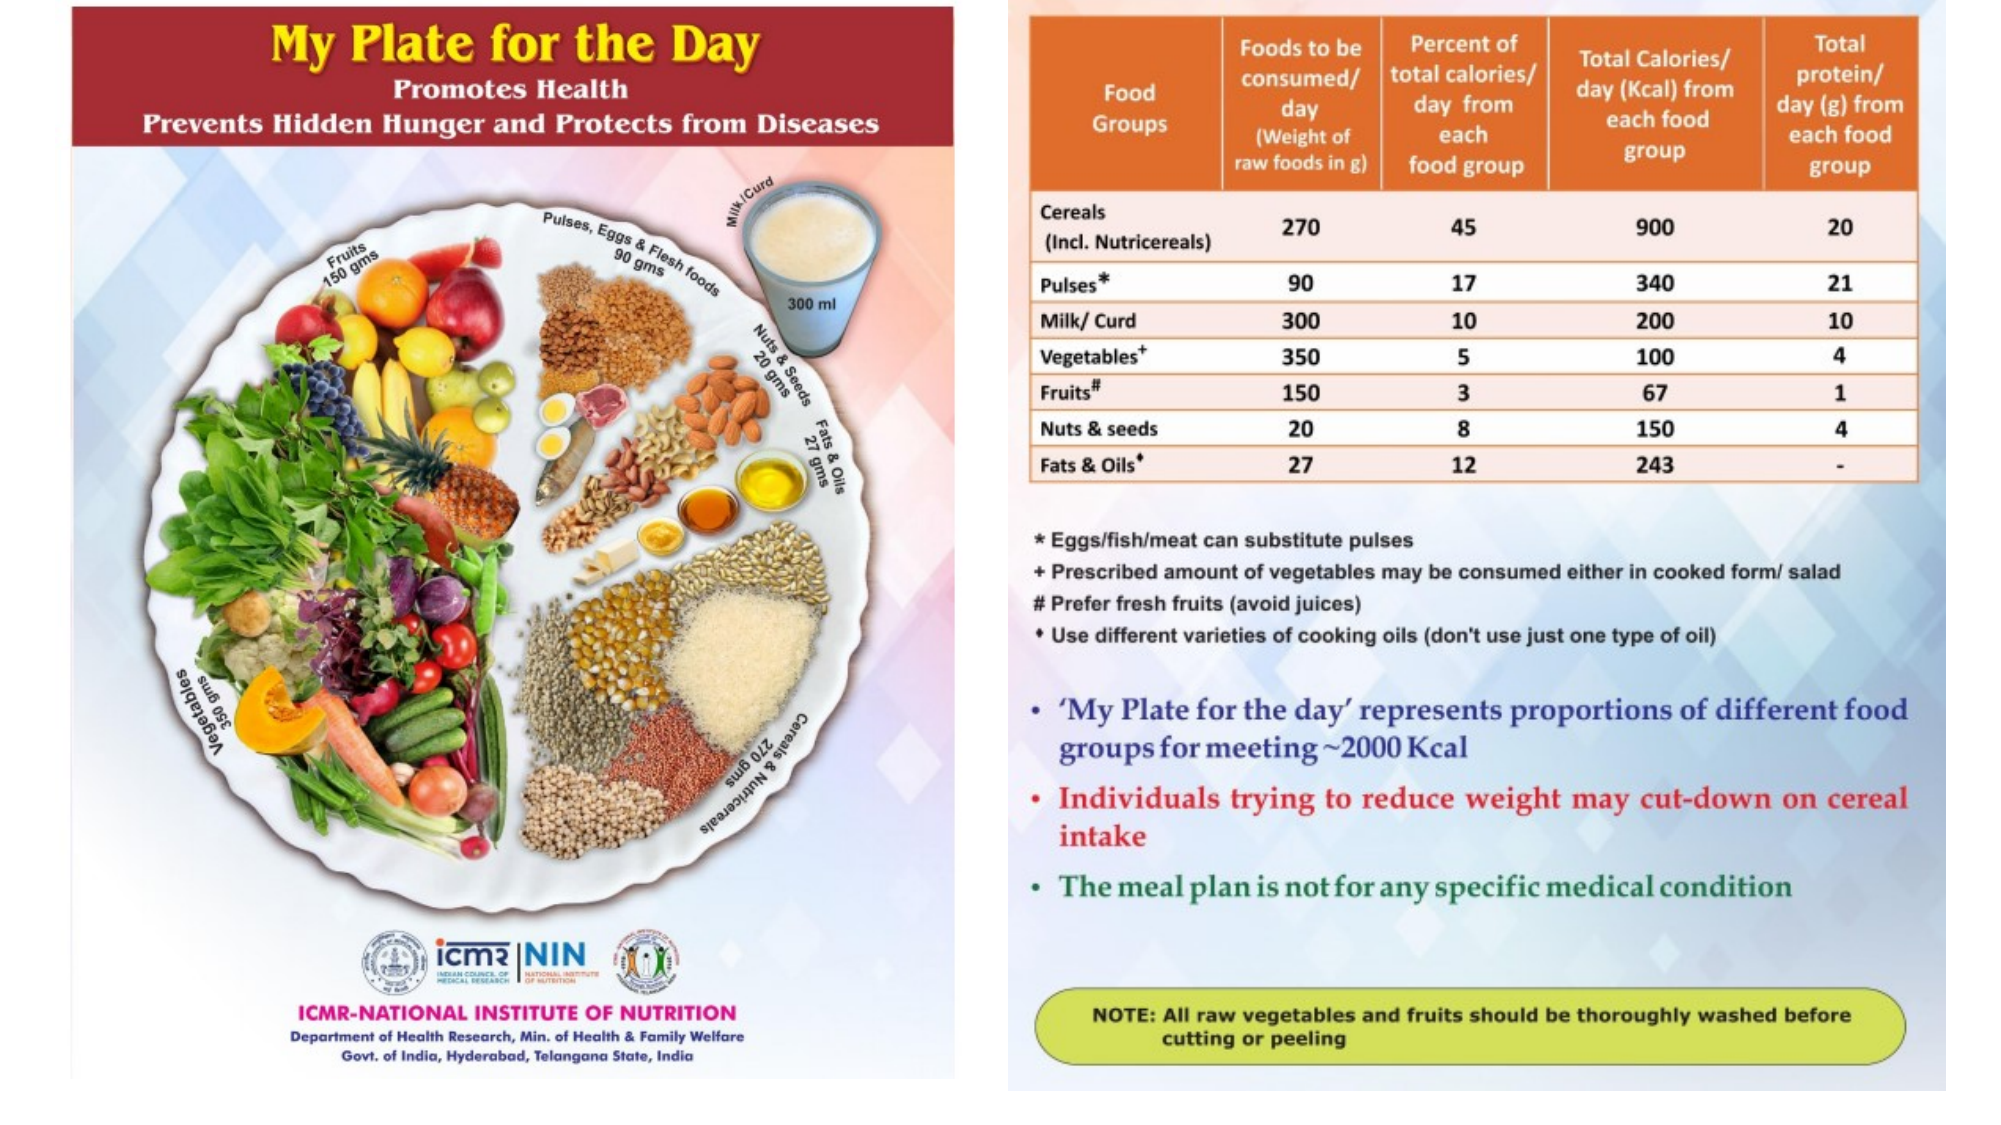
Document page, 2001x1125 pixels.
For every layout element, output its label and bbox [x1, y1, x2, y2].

list [55, 0, 977, 1079]
picture [1008, 0, 1946, 1091]
